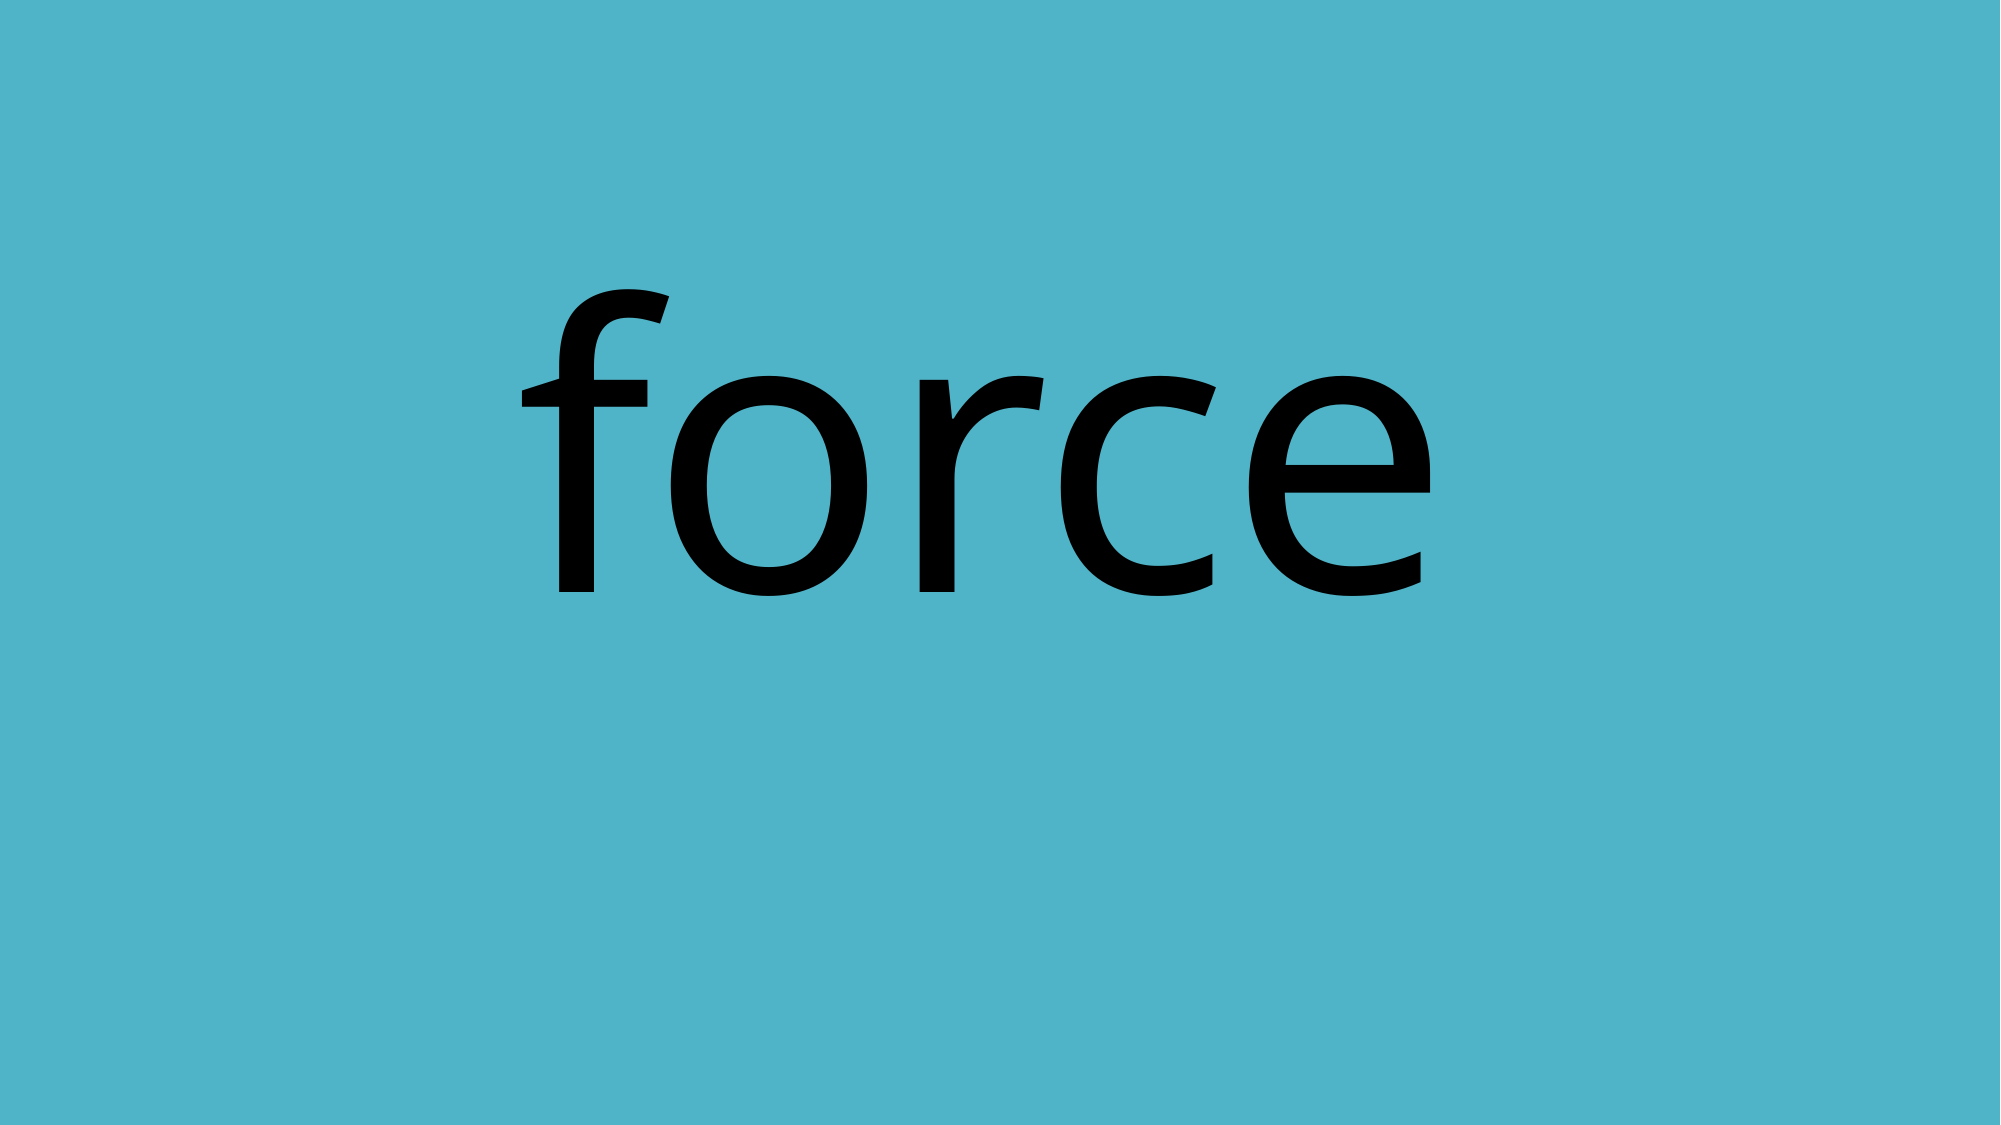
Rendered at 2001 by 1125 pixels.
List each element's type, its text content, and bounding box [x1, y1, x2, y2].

title force [98, 126, 1868, 677]
